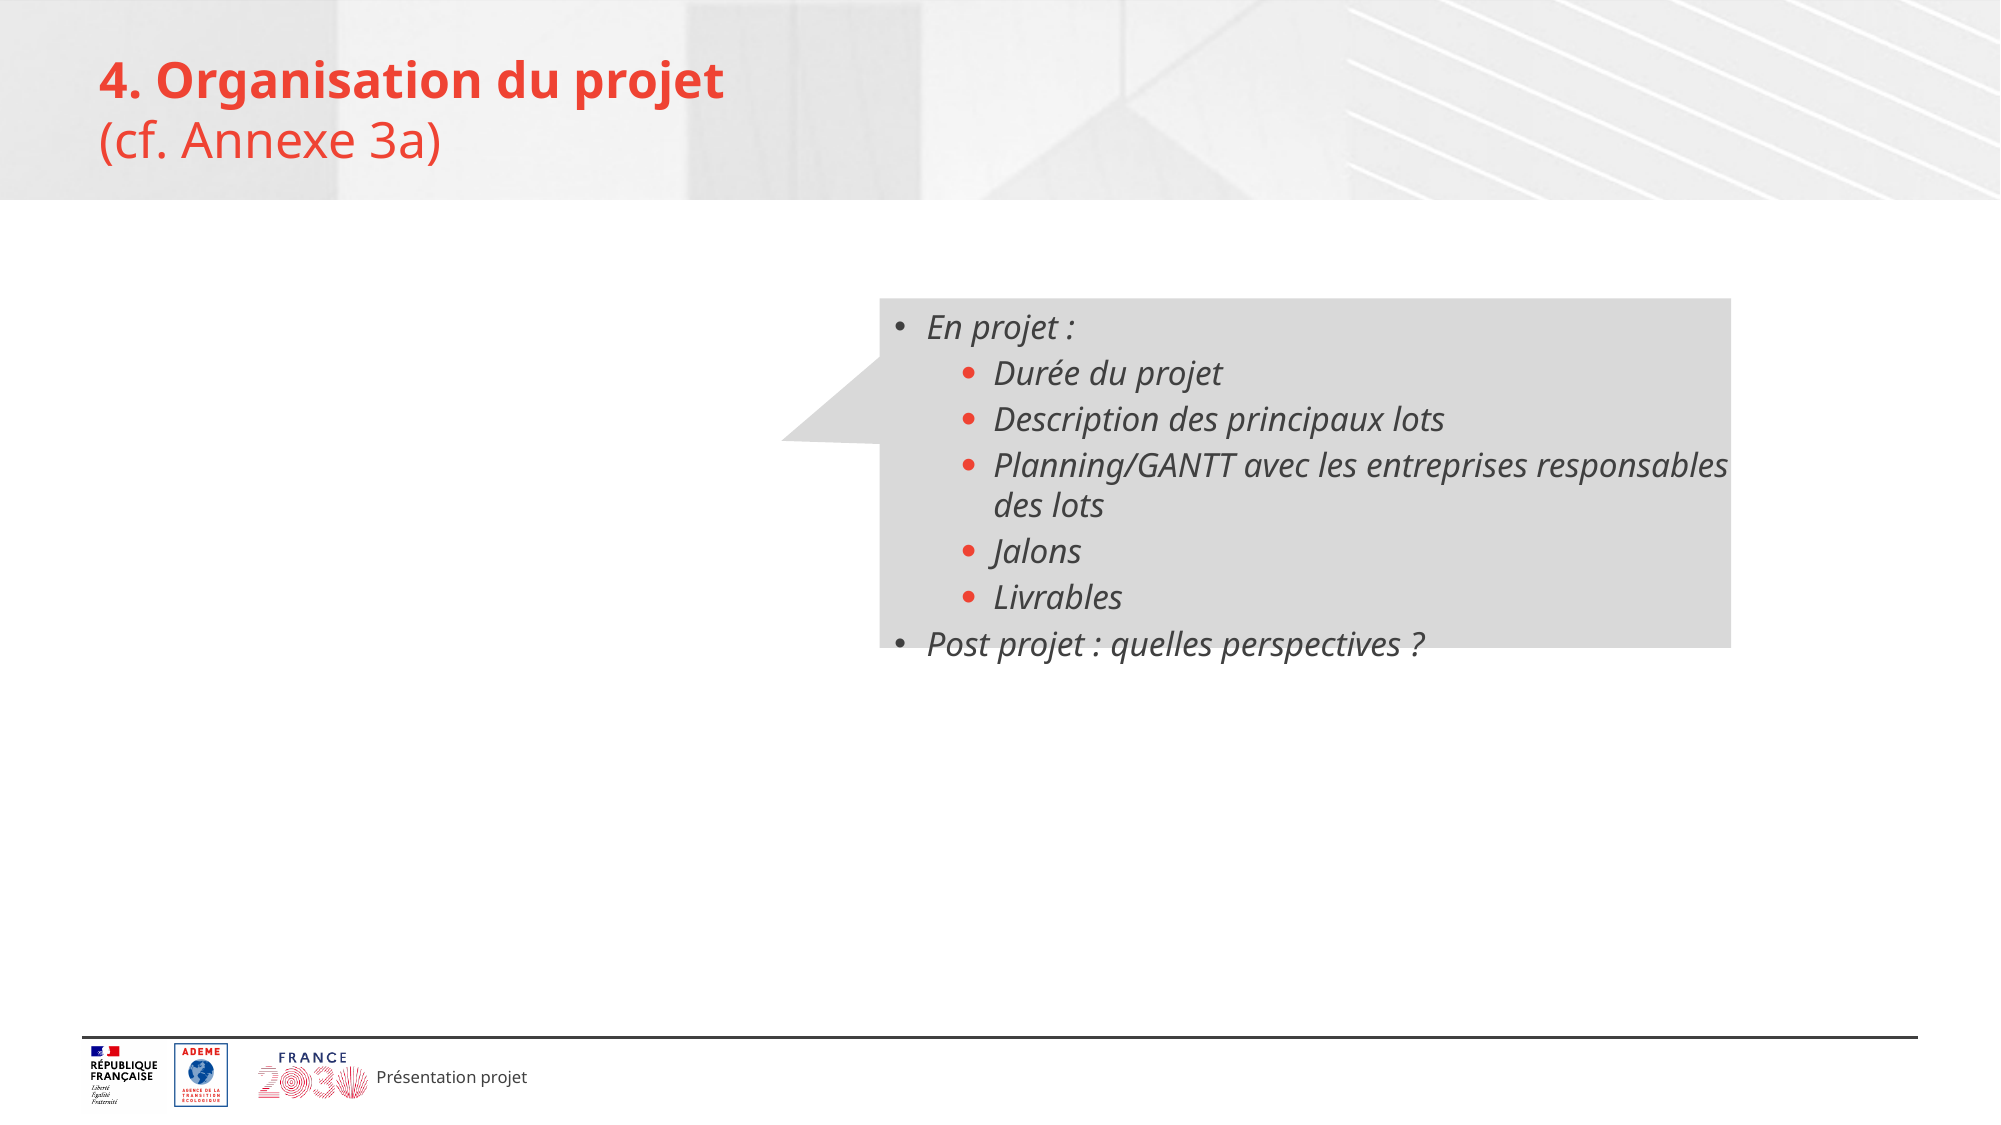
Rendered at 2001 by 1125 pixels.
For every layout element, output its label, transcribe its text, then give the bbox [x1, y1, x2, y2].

picture [81, 1037, 235, 1114]
picture [252, 1044, 371, 1105]
title 4. Organisation du projet (cf. Annexe 3a) [99, 45, 1900, 172]
text_box En projet : Durée du projet Description des principaux lots Planning/GANTT avec les entreprises responsables des lots Jalons Livrables Post projet : quelles perspectives ? [781, 298, 1732, 648]
